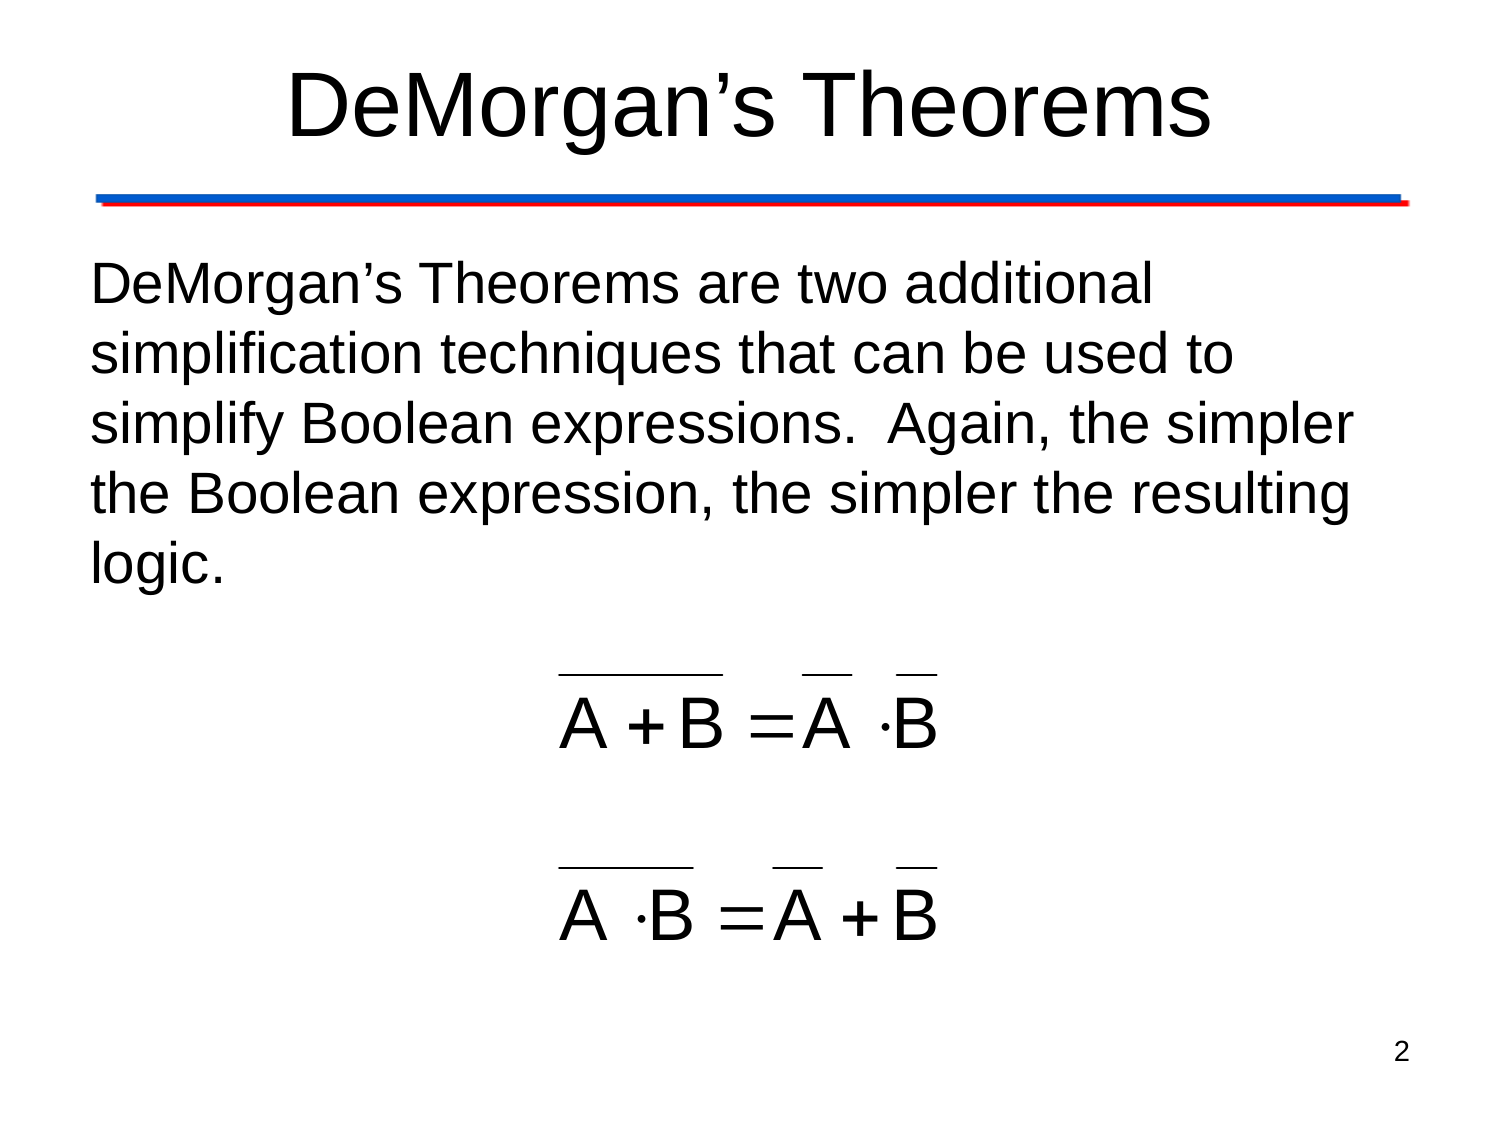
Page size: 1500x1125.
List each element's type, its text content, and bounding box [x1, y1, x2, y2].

title DeMorgan’s Theorems [0, 0, 1500, 200]
list DeMorgan’s Theorems are two additional simplification techniques that can be used to simplify Boolean expressions. Again, the simpler the Boolean expression, the simpler the resulting logic. [75, 237, 1425, 588]
slide_number 2 [1074, 1024, 1426, 1103]
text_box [549, 662, 950, 951]
picture [91, 200, 1412, 209]
